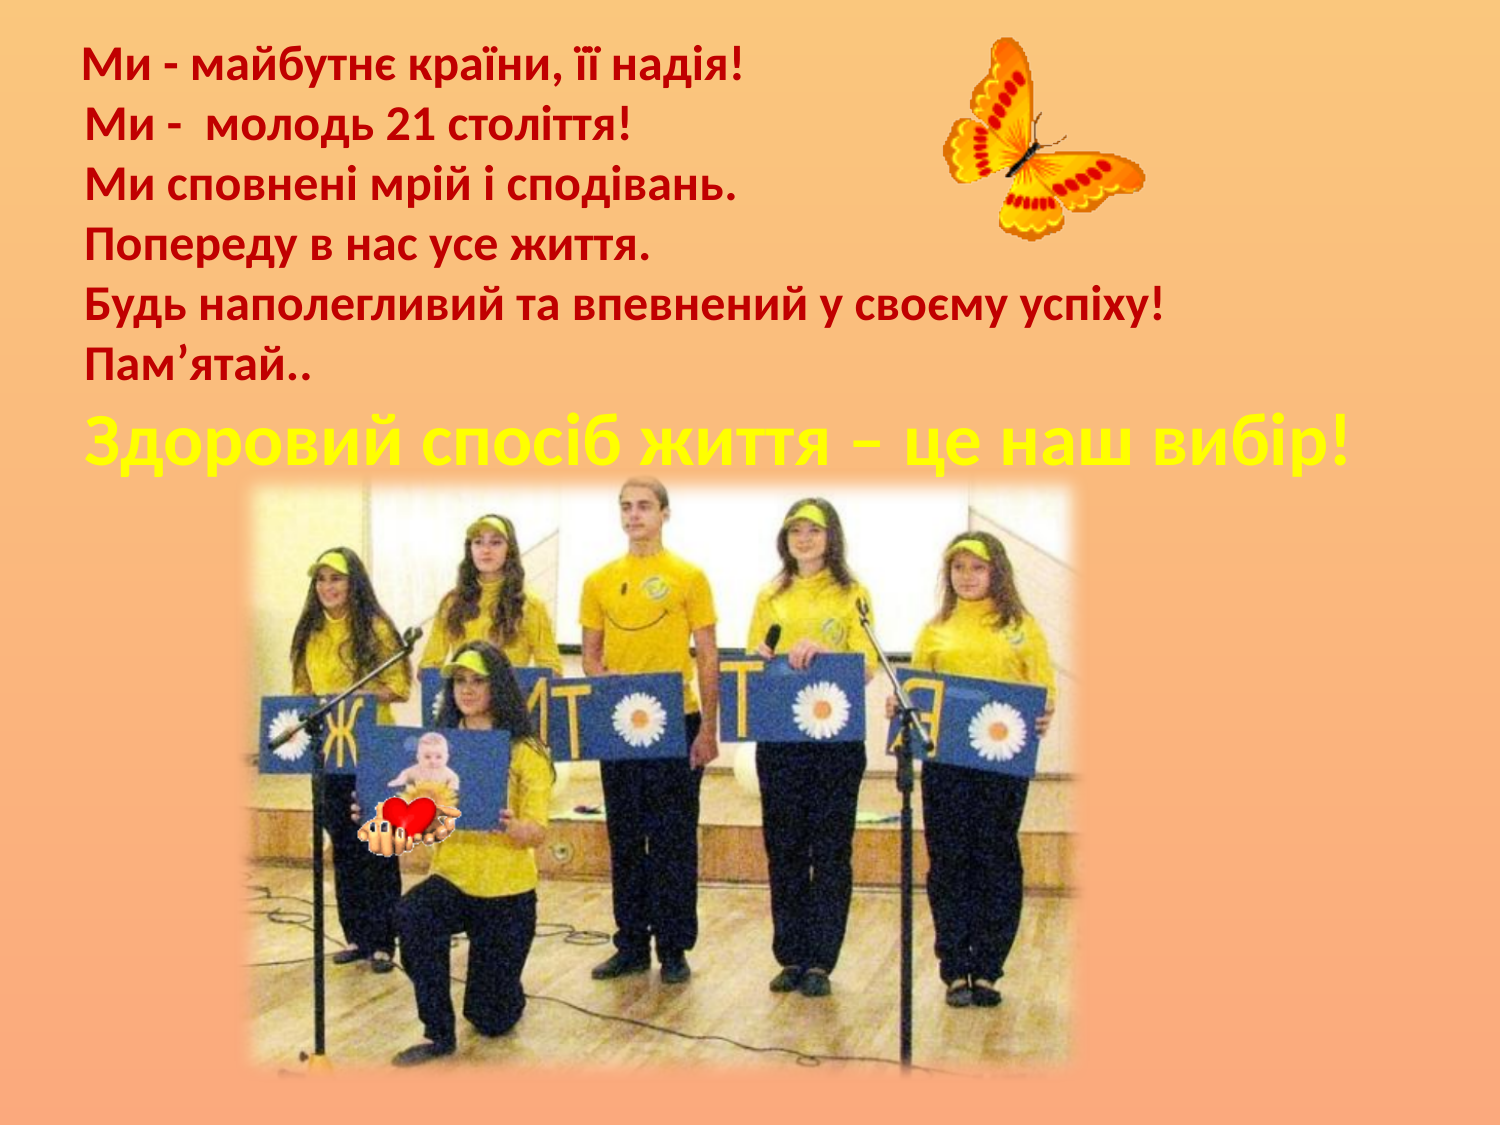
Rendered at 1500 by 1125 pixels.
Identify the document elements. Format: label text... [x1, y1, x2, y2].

text_box Ми - майбутнє країни, її надія! Ми - молодь 21 століття! Ми сповнені мрій і сподівань. Попереду в нас усе життя. Будь наполегливий та впевнений у своєму успіху! Пам’ятай.. Здоровий спосіб життя – це наш вибір! [46, 23, 1407, 489]
picture [913, 25, 1161, 258]
picture [234, 467, 1091, 1084]
